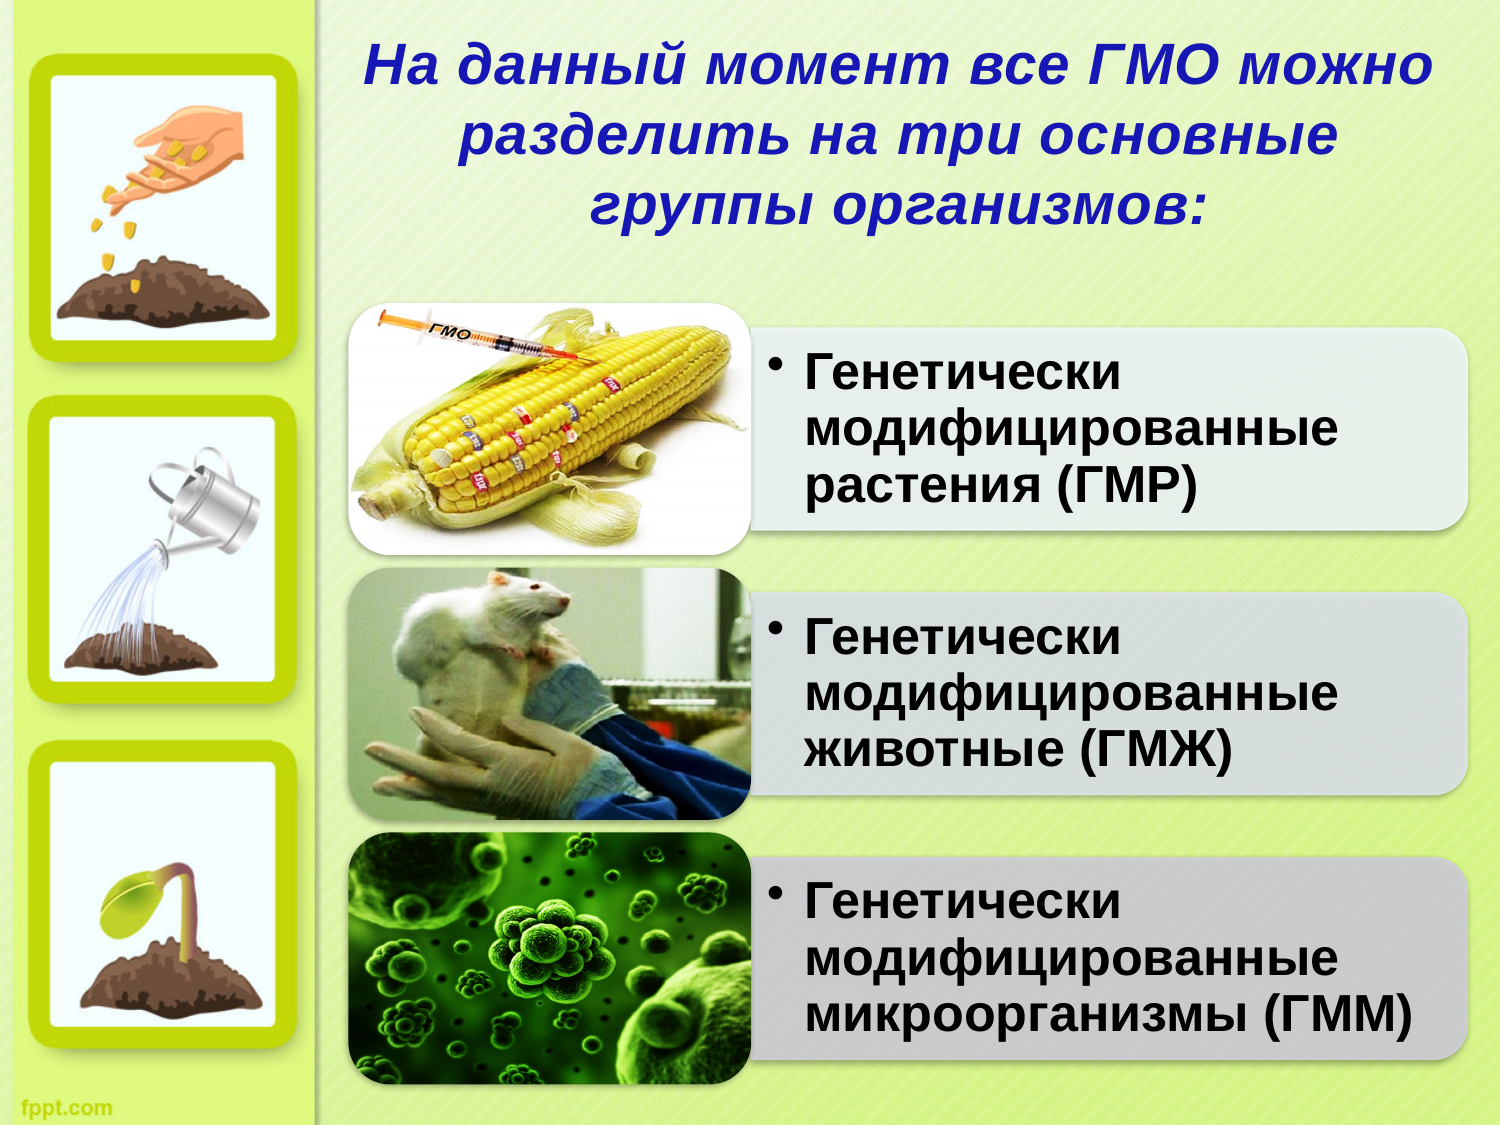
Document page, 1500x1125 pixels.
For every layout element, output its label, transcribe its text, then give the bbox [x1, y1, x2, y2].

text_box На данный момент все ГМО можно разделить на три основные группы организмов: [333, 19, 1468, 244]
picture [0, 0, 1500, 1125]
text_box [348, 302, 1468, 1086]
